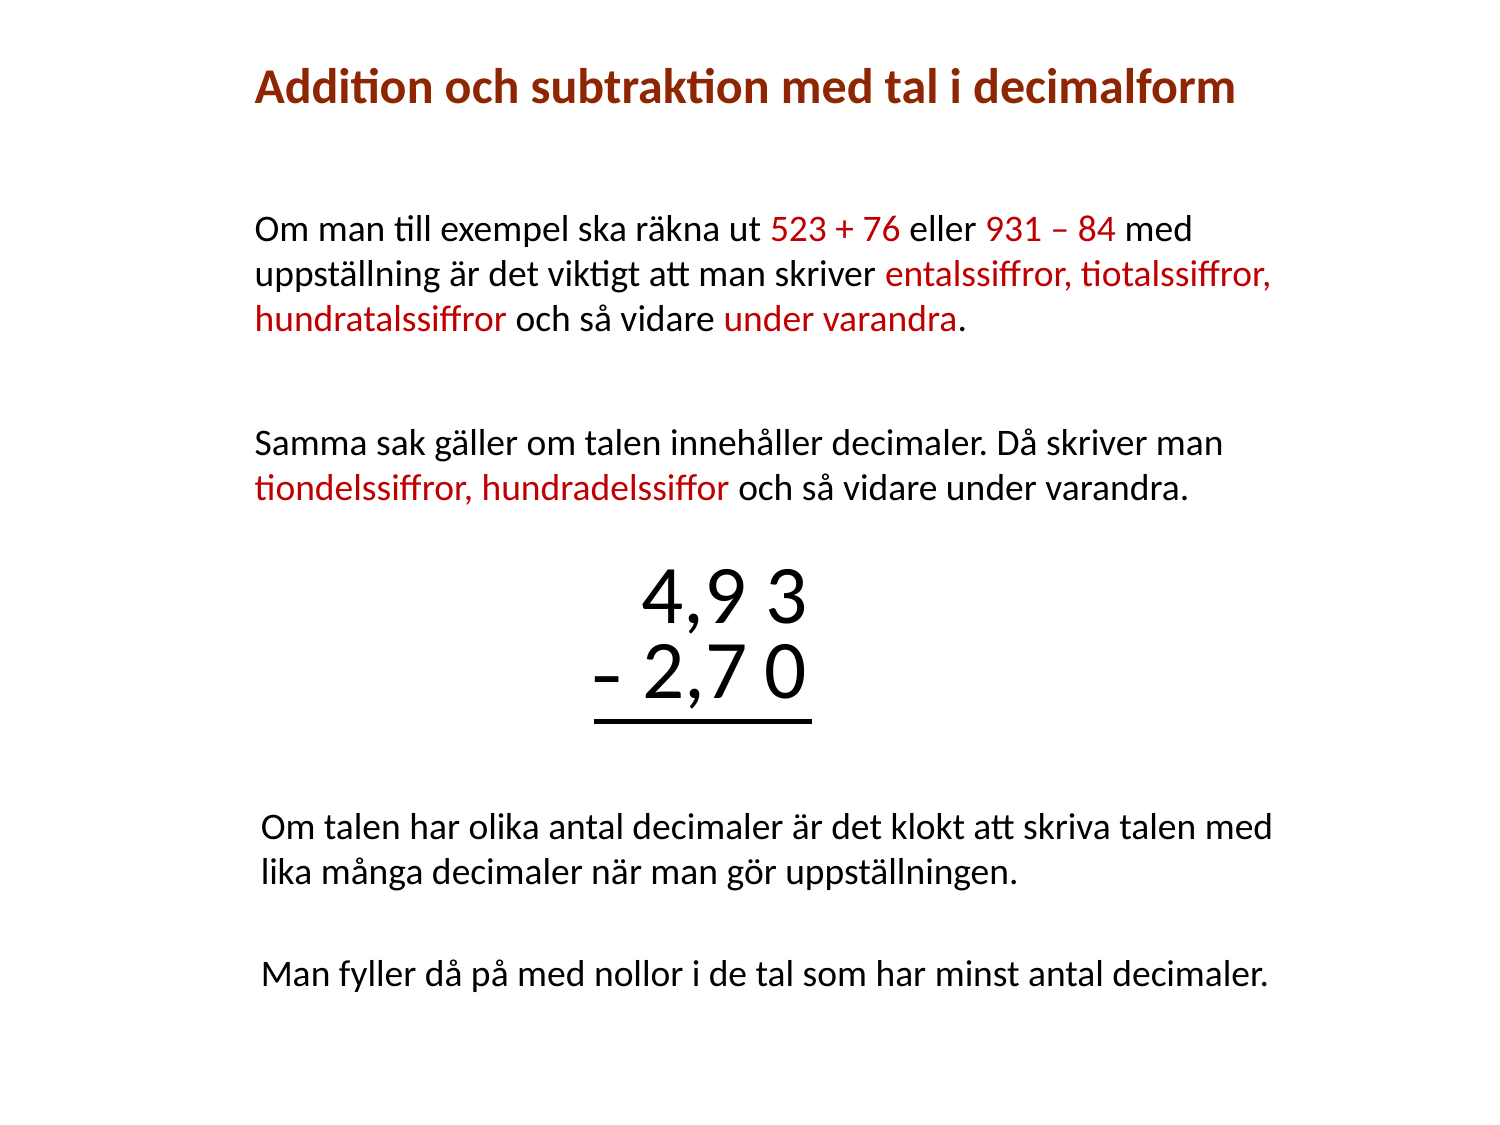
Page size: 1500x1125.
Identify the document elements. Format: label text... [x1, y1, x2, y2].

text_box Samma sak gäller om talen innehåller decimaler. Då skriver man tiondelssiffror, hundradelssiffor och så vidare under varandra. [239, 410, 1316, 516]
text_box Addition och subtraktion med tal i decimalform [239, 45, 1382, 121]
text_box Om man till exempel ska räkna ut 523 + 76 eller 931 – 84 med uppställning är det viktigt att man skriver entalssiffror, tiotalssiffror, hundratalssiffror och så vidare under varandra. [239, 197, 1316, 347]
text_box 4,9 3 [626, 532, 964, 648]
text_box – 2,7 [575, 607, 749, 723]
text_box Om talen har olika antal decimaler är det klokt att skriva talen med lika många decimaler när man gör uppställningen. [246, 794, 1323, 900]
text_box 0 [749, 607, 819, 723]
text_box Man fyller då på med nollor i de tal som har minst antal decimaler. [246, 941, 1323, 1002]
